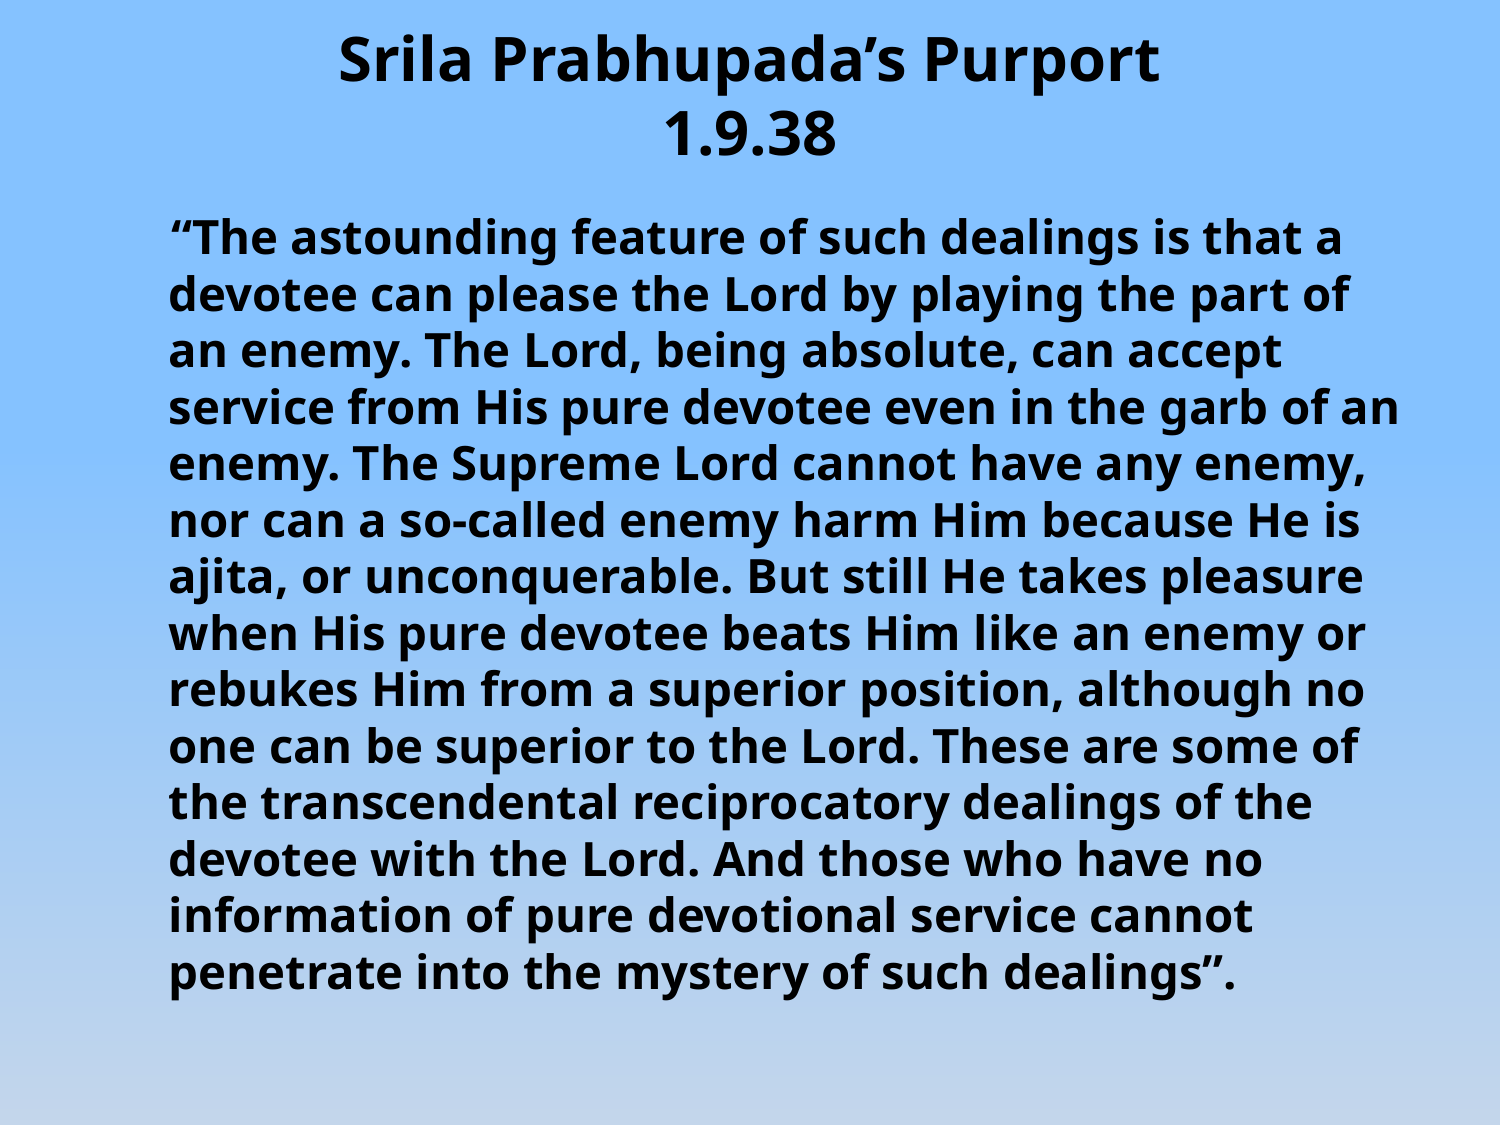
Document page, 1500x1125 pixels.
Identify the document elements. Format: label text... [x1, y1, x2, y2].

list “The astounding feature of such dealings is that a devotee can please the Lord by playing the part of an enemy. The Lord, being absolute, can accept service from His pure devotee even in the garb of an enemy. The Supreme Lord cannot have any enemy, nor can a so-called enemy harm Him because He is ajita, or unconquerable. But still He takes pleasure when His pure devotee beats Him like an enemy or rebukes Him from a superior position, although no one can be superior to the Lord. These are some of the transcendental reciprocatory dealings of the devotee with the Lord. And those who have no information of pure devotional service cannot penetrate into the mystery of such dealings”. [74, 199, 1426, 1036]
title Srila Prabhupada’s Purport 1.9.38 [75, 12, 1425, 175]
